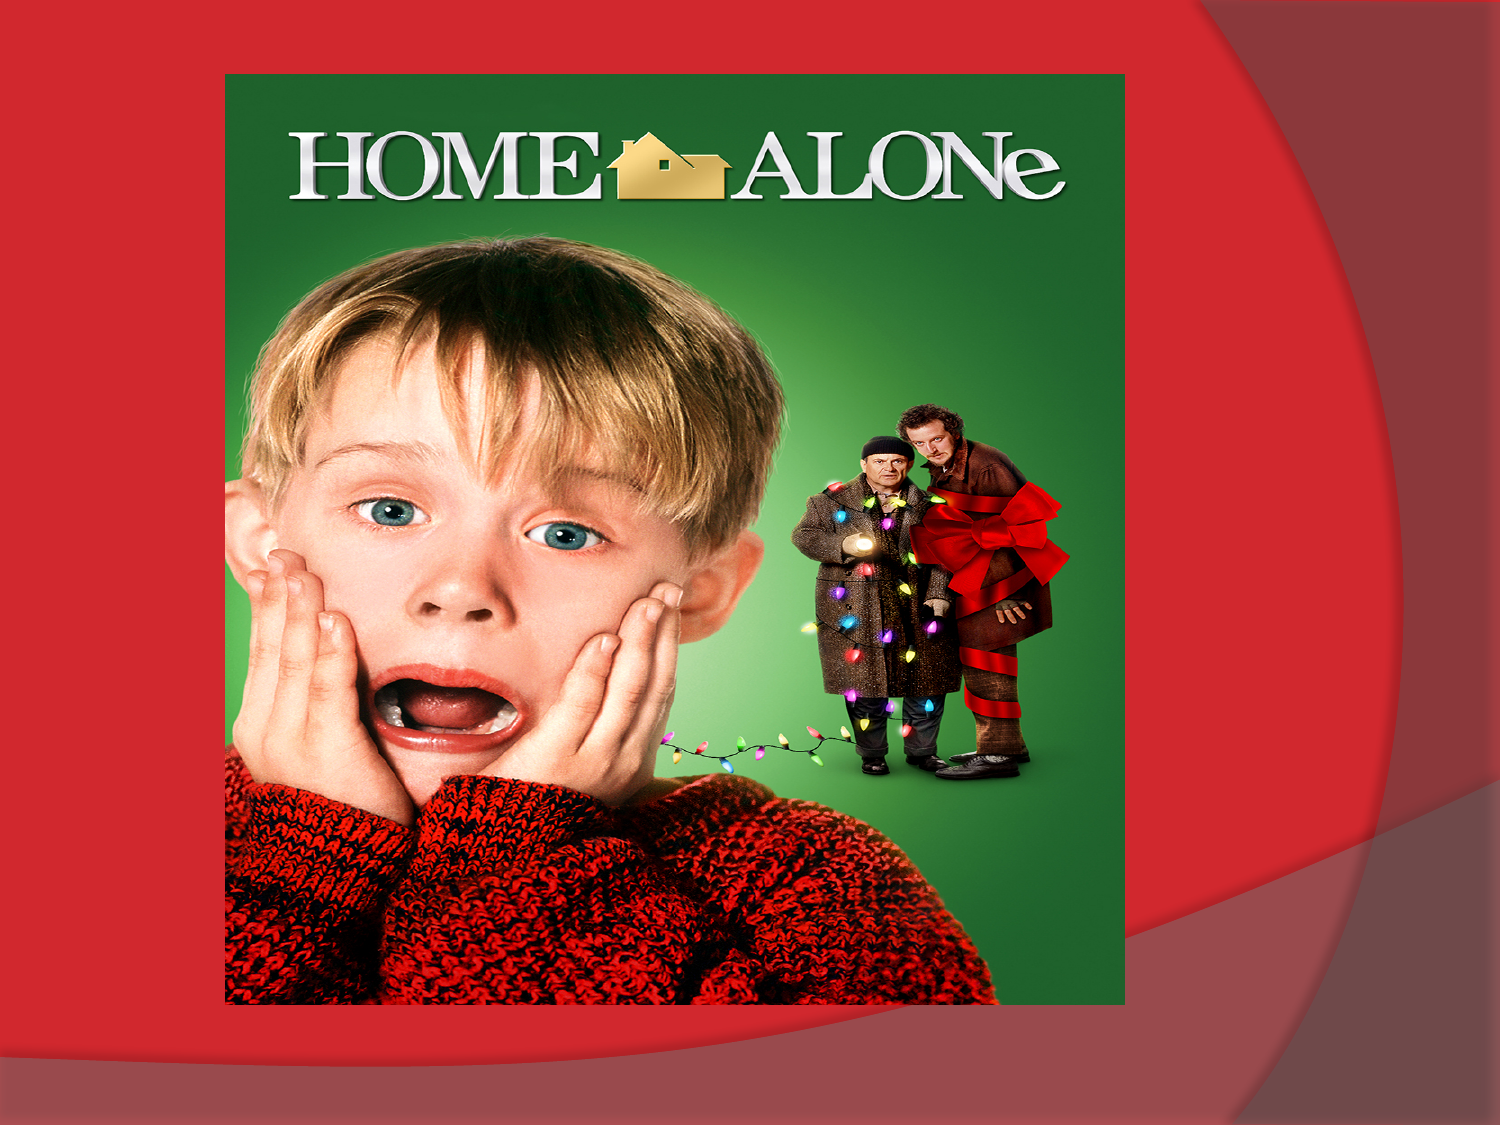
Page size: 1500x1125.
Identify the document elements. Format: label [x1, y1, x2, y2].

list [224, 74, 1126, 1006]
